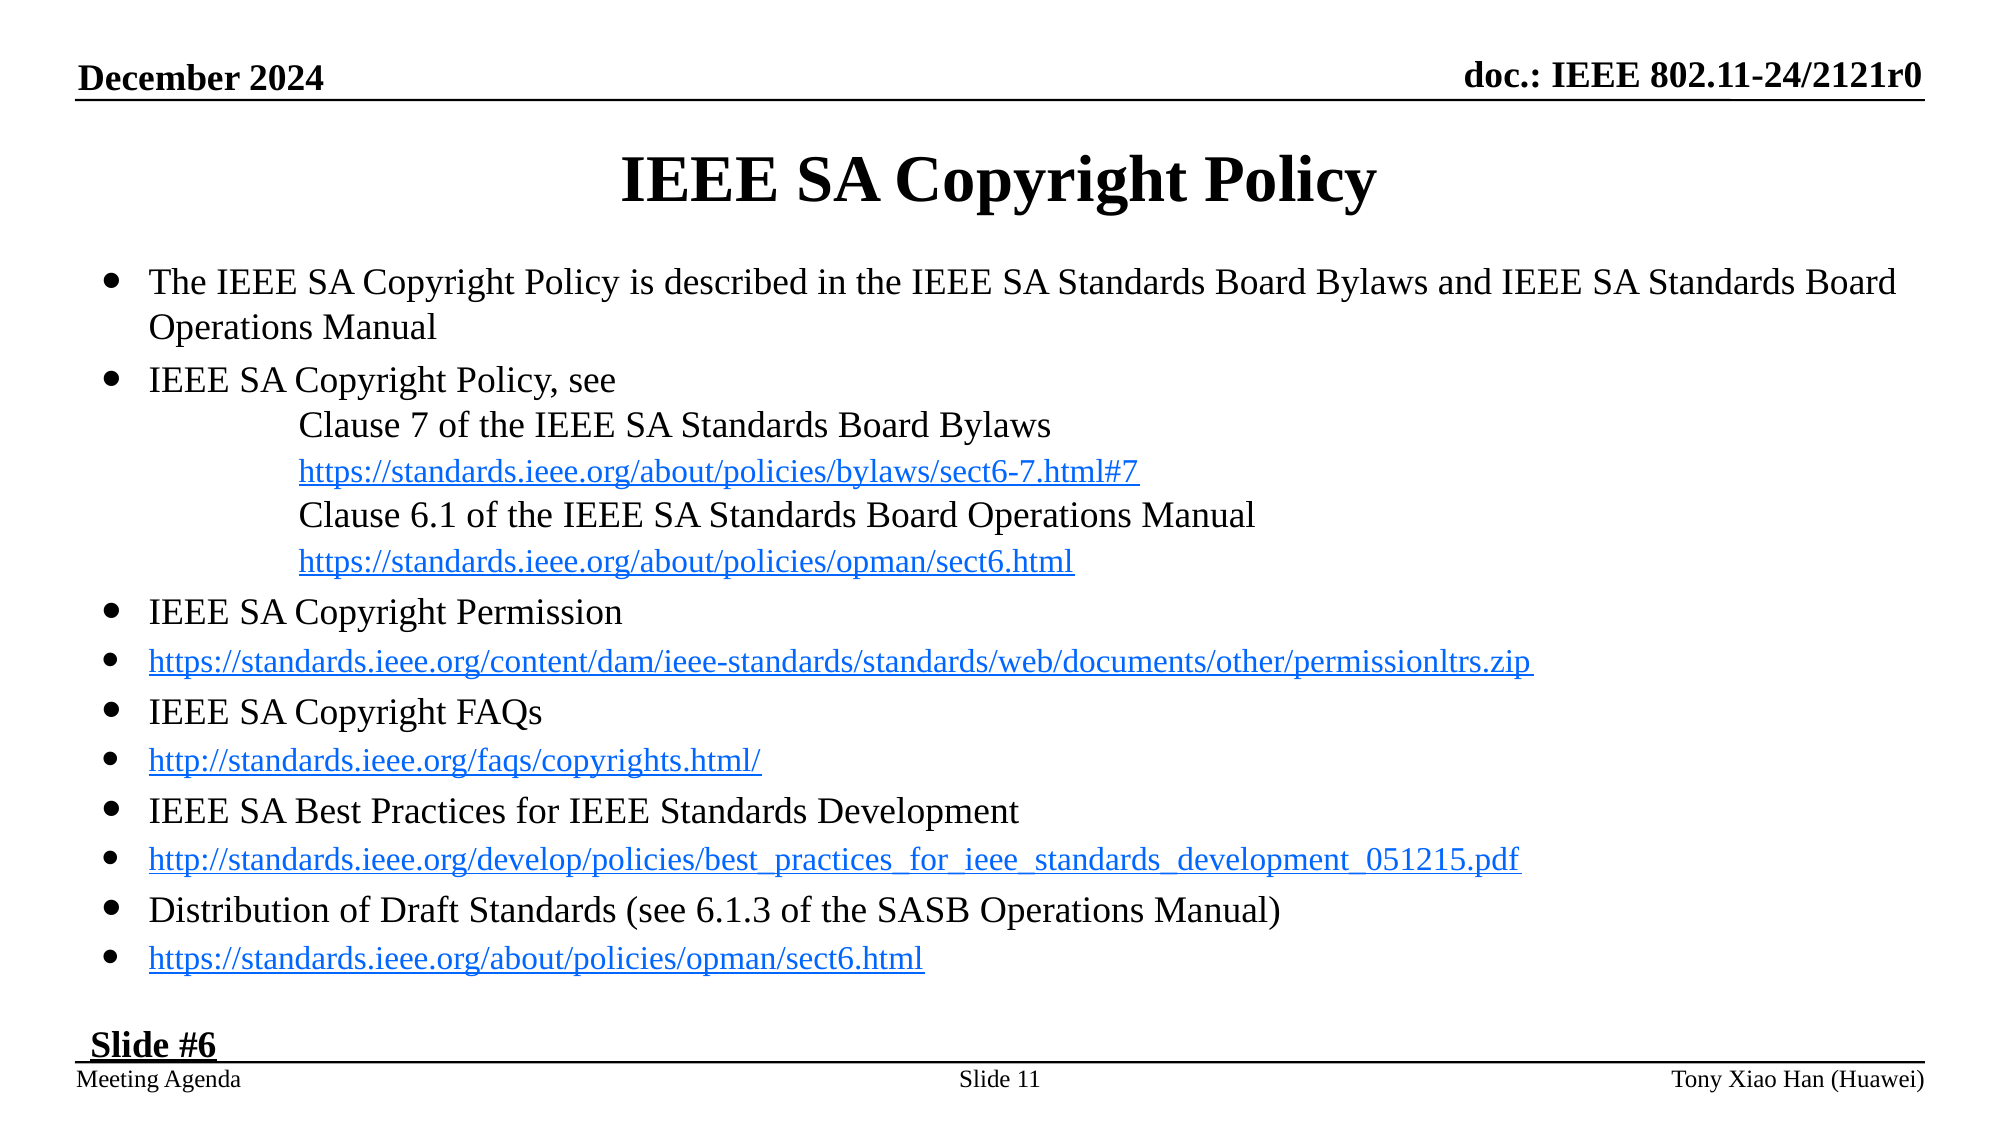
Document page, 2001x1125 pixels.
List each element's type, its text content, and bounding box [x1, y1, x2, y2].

list The IEEE SA Copyright Policy is described in the IEEE SA Standards Board Bylaws and IEEE SA Standards Board Operations Manual IEEE SA Copyright Policy, see Clause 7 of the IEEE SA Standards Board Bylaws https://standards.ieee.org/about/policies/bylaws/sect6-7.html#7 Clause 6.1 of the IEEE SA Standards Board Operations Manual https://standards.ieee.org/about/policies/opman/sect6.html IEEE SA Copyright Permission https://standards.ieee.org/content/dam/ieee-standards/standards/web/documents/other/permissionltrs.zip IEEE SA Copyright FAQs http://standards.ieee.org/faqs/copyrights.html/ IEEE SA Best Practices for IEEE Standards Development http://standards.ieee.org/develop/policies/best_practices_for_ieee_standards_development_051215.pdf Distribution of Draft Standards (see 6.1.3 of the SASB Operations Manual) https://standards.ieee.org/about/policies/opman/sect6.html [75, 249, 1925, 1013]
text_box IEEE SA Copyright Policy [362, 87, 1638, 263]
text_box Slide #6 [75, 1012, 232, 1073]
